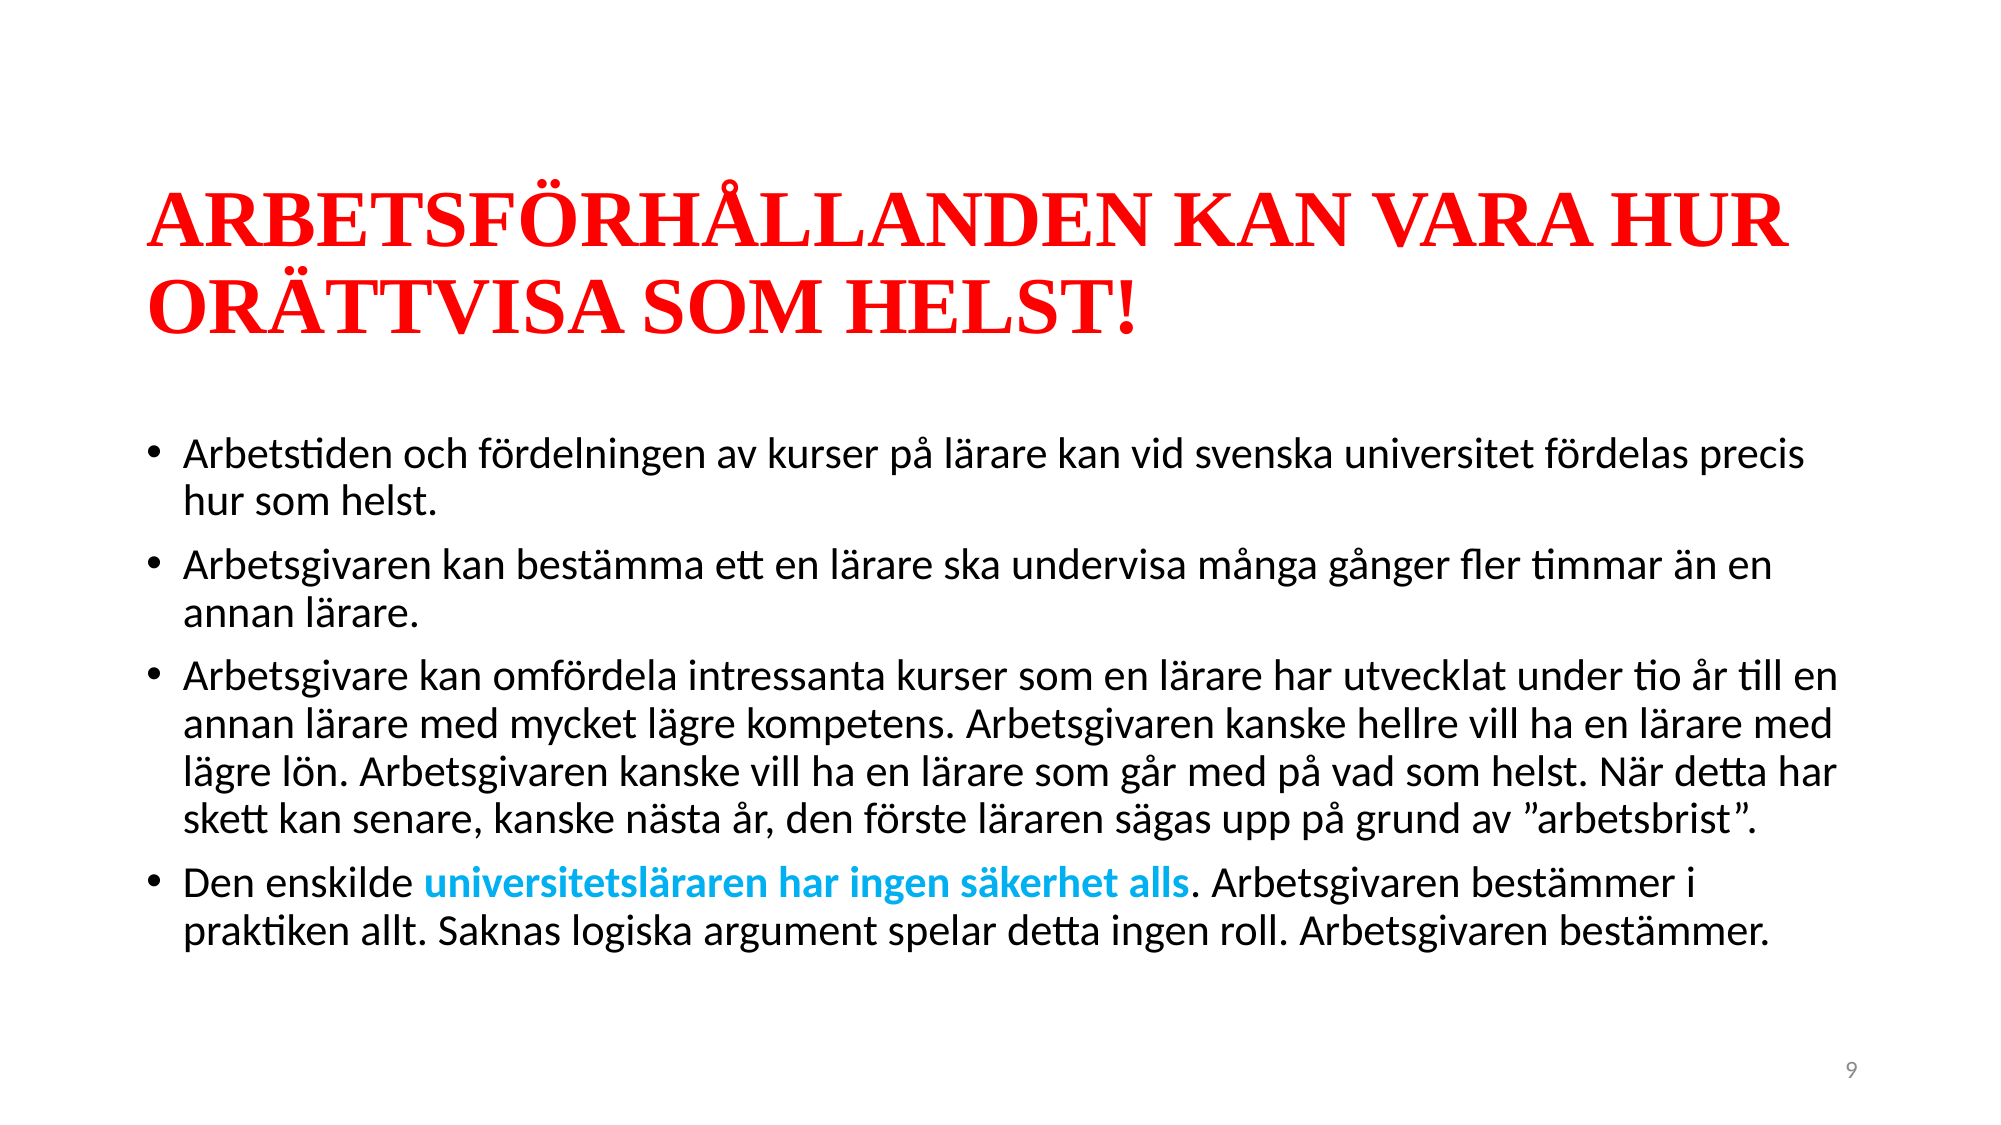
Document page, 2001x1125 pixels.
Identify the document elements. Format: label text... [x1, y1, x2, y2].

list ARBETSFÖRHÅLLANDEN KAN VARA HUR ORÄTTVISA SOM HELST! Arbetstiden och fördelningen av kurser på lärare kan vid svenska universitet fördelas precis hur som helst. Arbetsgivaren kan bestämma ett en lärare ska undervisa många gånger fler timmar än en annan lärare. Arbetsgivare kan omfördela intressanta kurser som en lärare har utvecklat under tio år till en annan lärare med mycket lägre kompetens. Arbetsgivaren kanske hellre vill ha en lärare med lägre lön. Arbetsgivaren kanske vill ha en lärare som går med på vad som helst. När detta har skett kan senare, kanske nästa år, den förste läraren sägas upp på grund av ”arbetsbrist”. Den enskilde universitetsläraren har ingen säkerhet alls. Arbetsgivaren bestämmer i praktiken allt. Saknas logiska argument spelar detta ingen roll. Arbetsgivaren bestämmer. [131, 168, 1857, 984]
slide_number 9 [1422, 1038, 1873, 1099]
